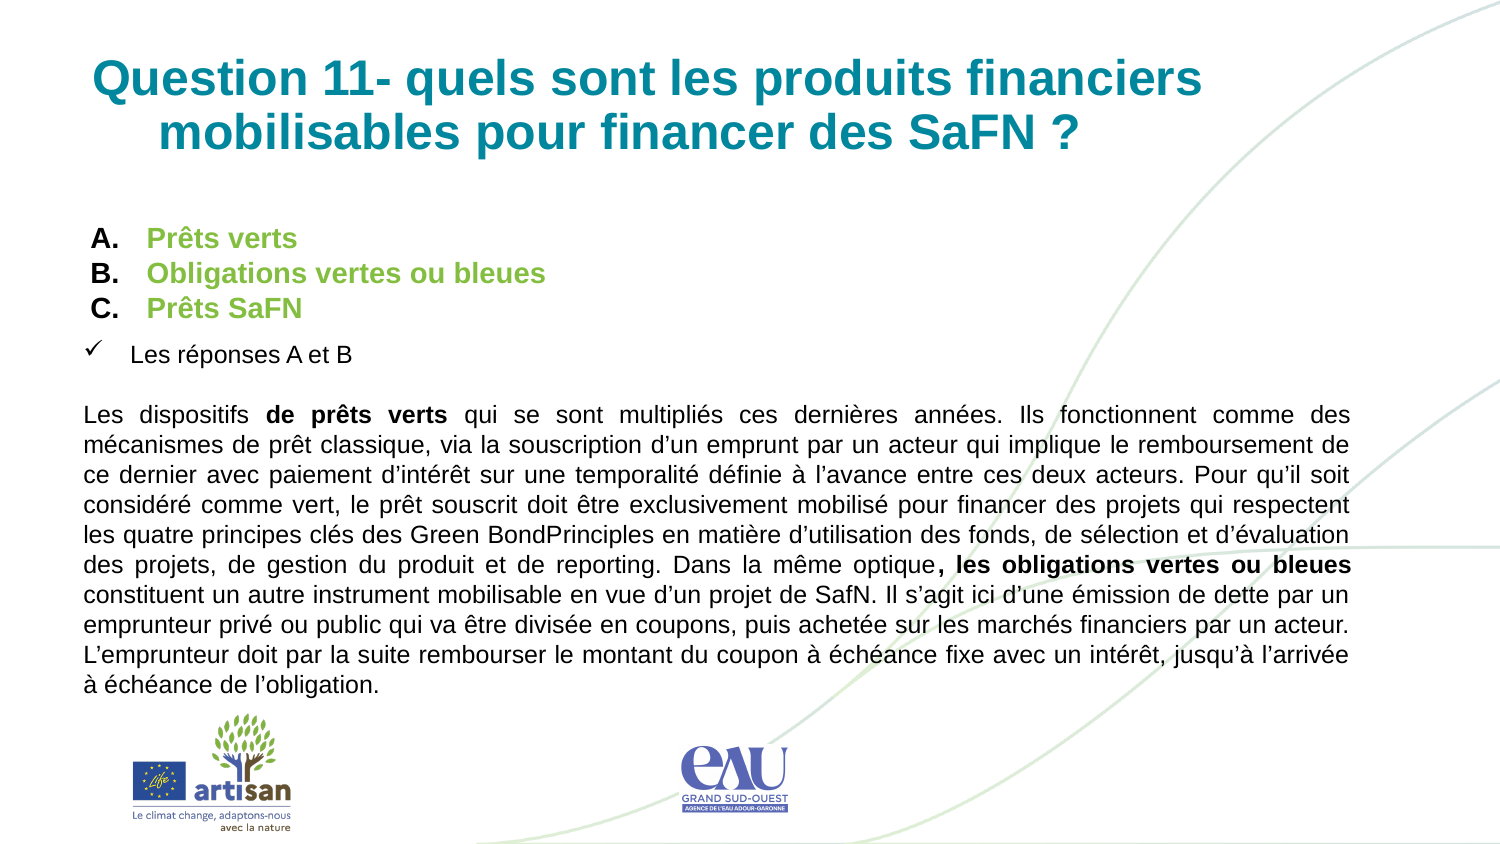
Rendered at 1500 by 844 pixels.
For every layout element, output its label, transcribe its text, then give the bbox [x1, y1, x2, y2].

text_box Prêts verts Obligations vertes ou bleues Prêts SaFN [75, 211, 826, 331]
text_box Les réponses A et B Les dispositifs de prêts verts qui se sont multipliés ces dernières années. Ils fonctionnent comme des mécanismes de prêt classique, via la souscription d’un emprunt par un acteur qui implique le remboursement de ce dernier avec paiement d’intérêt sur une temporalité définie à l’avance entre ces deux acteurs. Pour qu’il soit considéré comme vert, le prêt souscrit doit être exclusivement mobilisé pour financer des projets qui respectent les quatre principes clés des Green BondPrinciples en matière d’utilisation des fonds, de sélection et d’évaluation des projets, de gestion du produit et de reporting. Dans la même optique, les obligations vertes ou bleues constituent un autre instrument mobilisable en vue d’un projet de SafN. Il s’agit ici d’une émission de dette par un emprunteur privé ou public qui va être divisée en coupons, puis achetée sur les marchés financiers par un acteur. L’emprunteur doit par la suite rembourser le montant du coupon à échéance fixe avec un intérêt, jusqu’à l’arrivée à échéance de l’obligation. [68, 331, 1368, 653]
list Question 11- quels sont les produits financiers mobilisables pour financer des SaFN ? [68, 32, 1481, 181]
picture [0, 0, 1500, 844]
